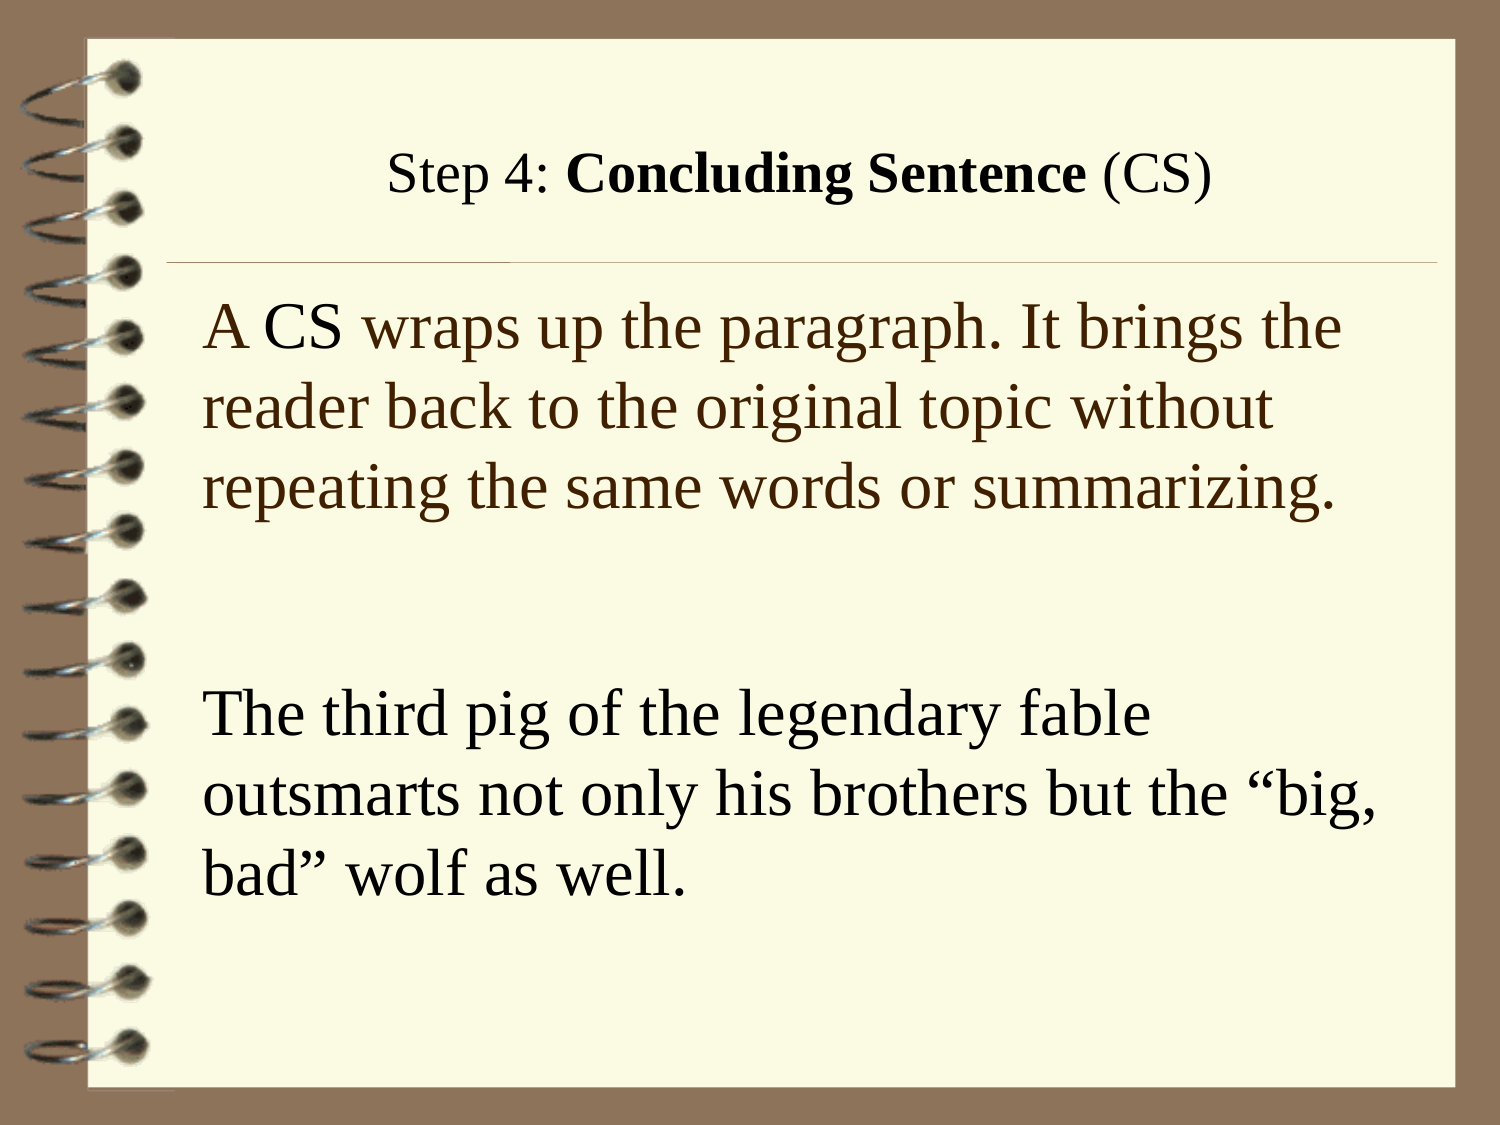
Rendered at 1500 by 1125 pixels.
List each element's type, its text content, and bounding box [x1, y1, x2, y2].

title Step 4: Concluding Sentence (CS) [162, 74, 1438, 263]
picture [0, 0, 175, 1125]
text_box A CS wraps up the paragraph. It brings the reader back to the original topic without repeating the same words or summarizing. The third pig of the legendary fable outsmarts not only his brothers but the “big, bad” wolf as well. [187, 274, 1438, 1030]
